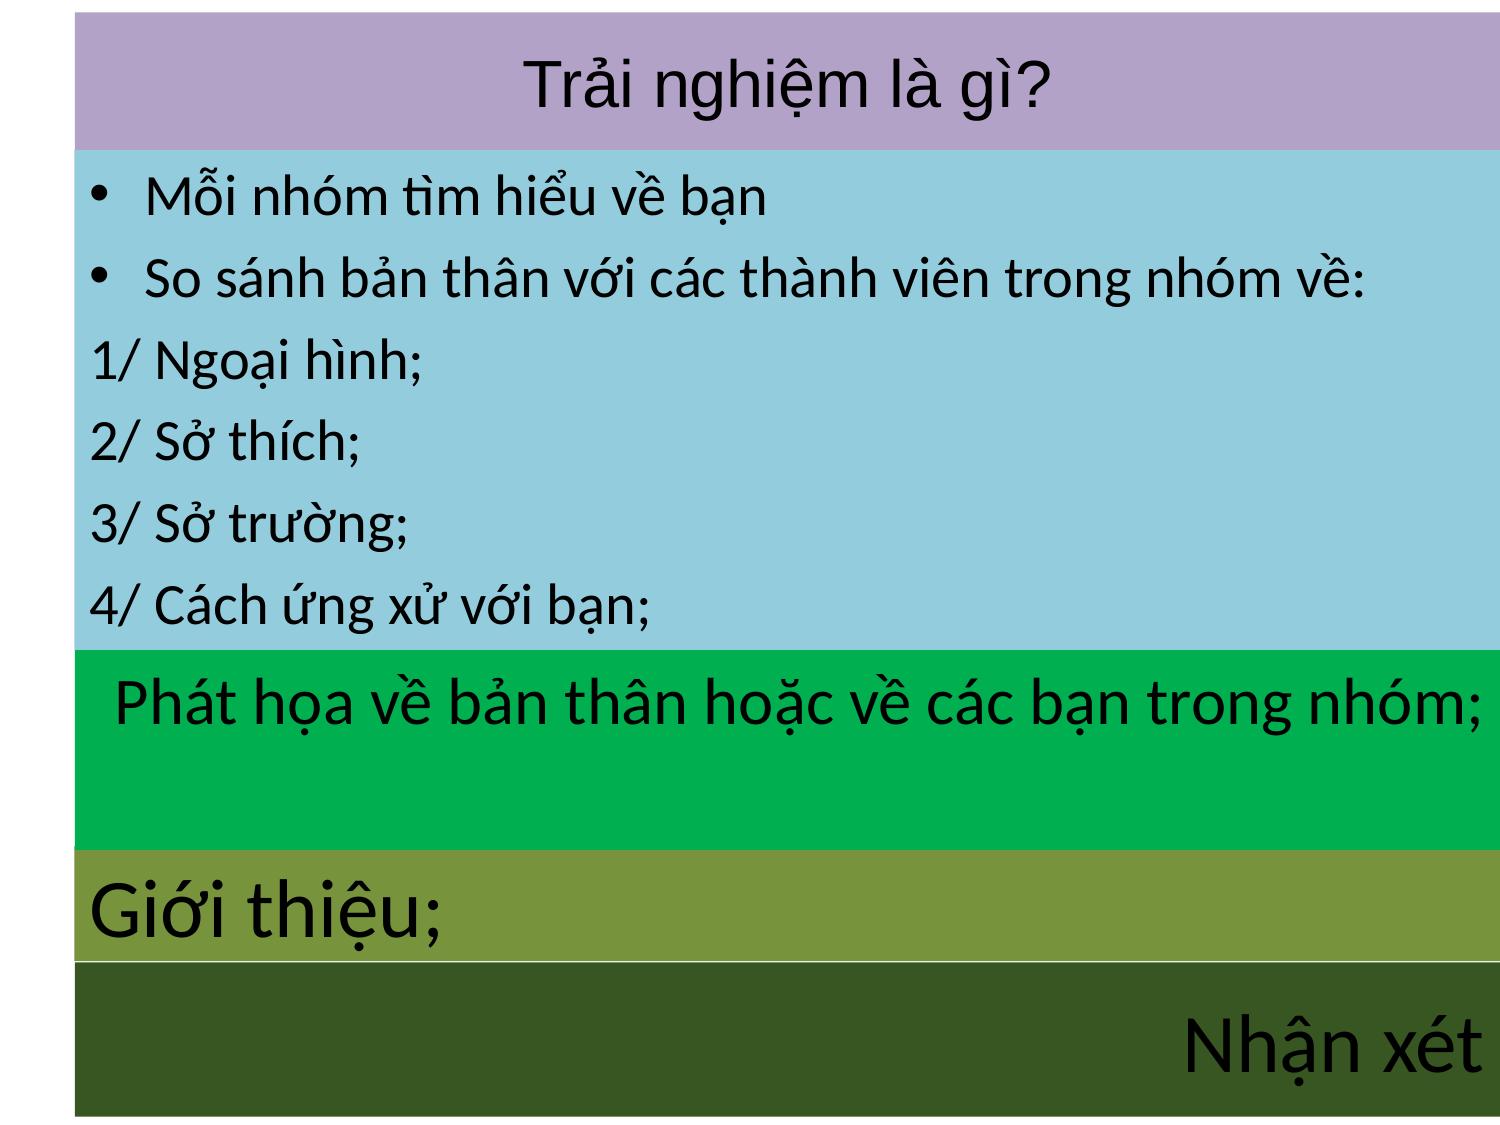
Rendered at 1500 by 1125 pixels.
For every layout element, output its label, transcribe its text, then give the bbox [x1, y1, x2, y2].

list Mỗi nhóm tìm hiểu về bạn So sánh bản thân với các thành viên trong nhóm về: 1/ Ngoại hình; 2/ Sở thích; 3/ Sở trường; 4/ Cách ứng xử với bạn; [74, 150, 1500, 650]
text_box Phát họa về bản thân hoặc về các bạn trong nhóm; [74, 650, 1500, 850]
text_box Giới thiệu; [74, 850, 1500, 962]
text_box Nhận xét [74, 962, 1500, 1117]
text_box Trải nghiệm là gì? [74, 12, 1500, 150]
